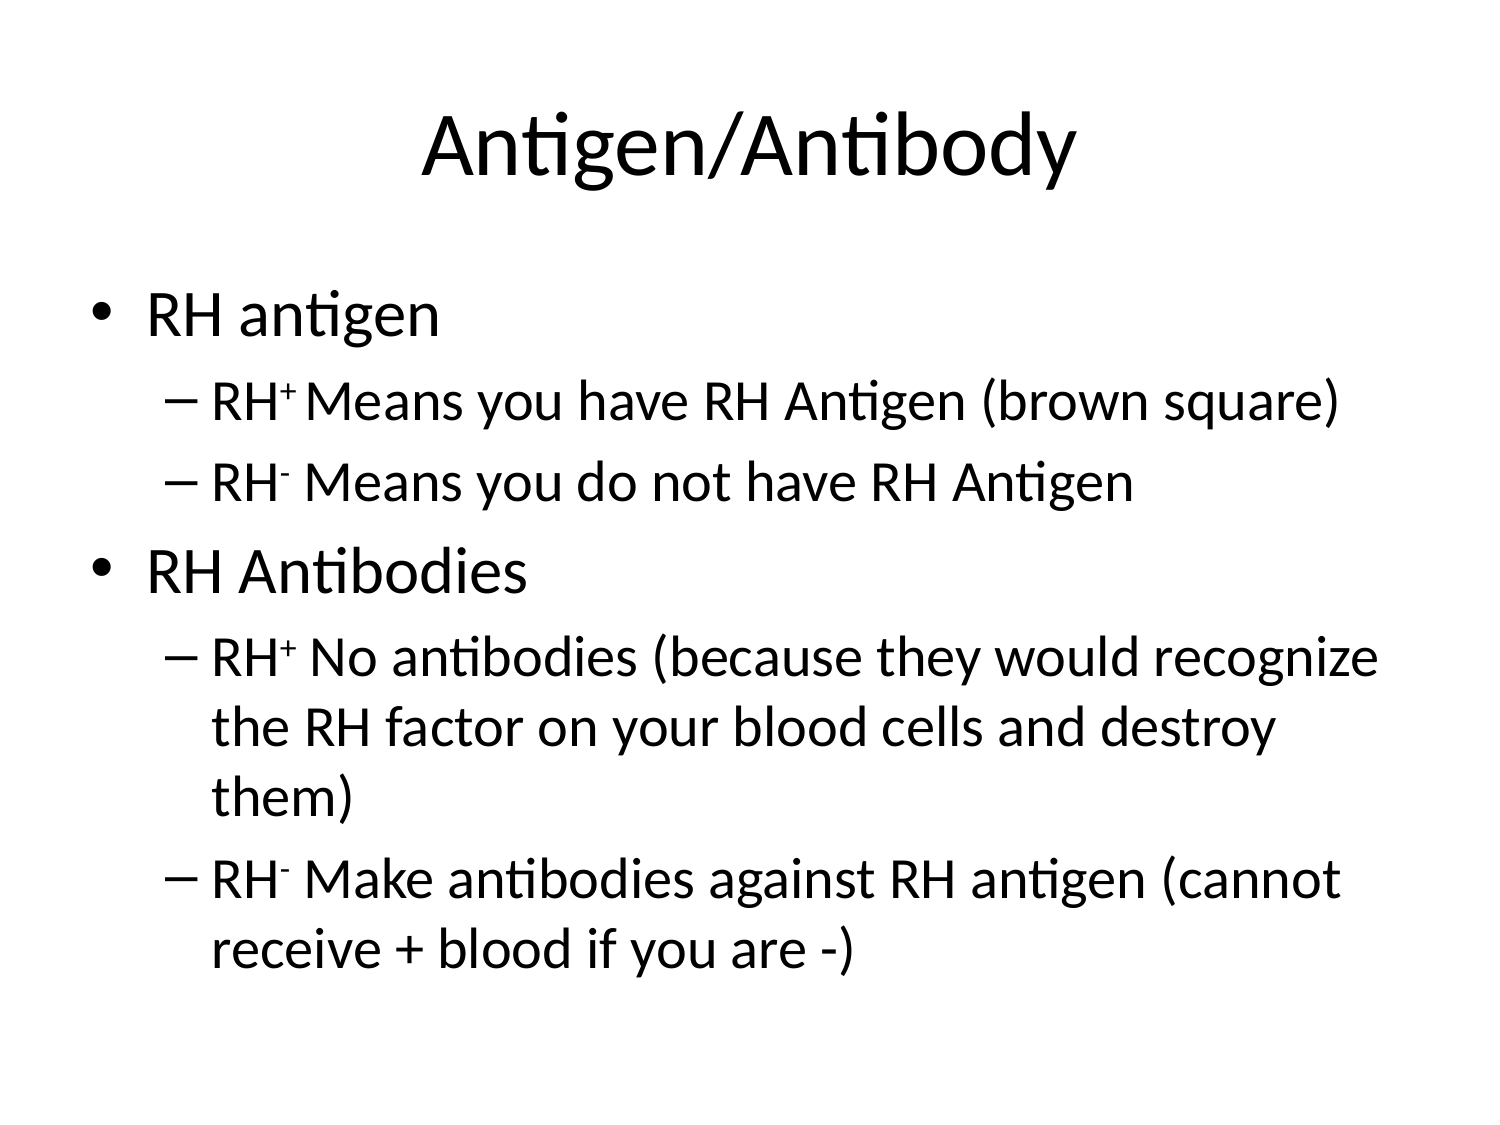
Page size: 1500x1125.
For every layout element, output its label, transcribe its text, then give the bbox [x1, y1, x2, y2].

title Antigen/Antibody [75, 45, 1425, 233]
list RH antigen RH+ Means you have RH Antigen (brown square) RH- Means you do not have RH Antigen RH Antibodies RH+ No antibodies (because they would recognize the RH factor on your blood cells and destroy them) RH- Make antibodies against RH antigen (cannot receive + blood if you are -) [75, 262, 1425, 1005]
